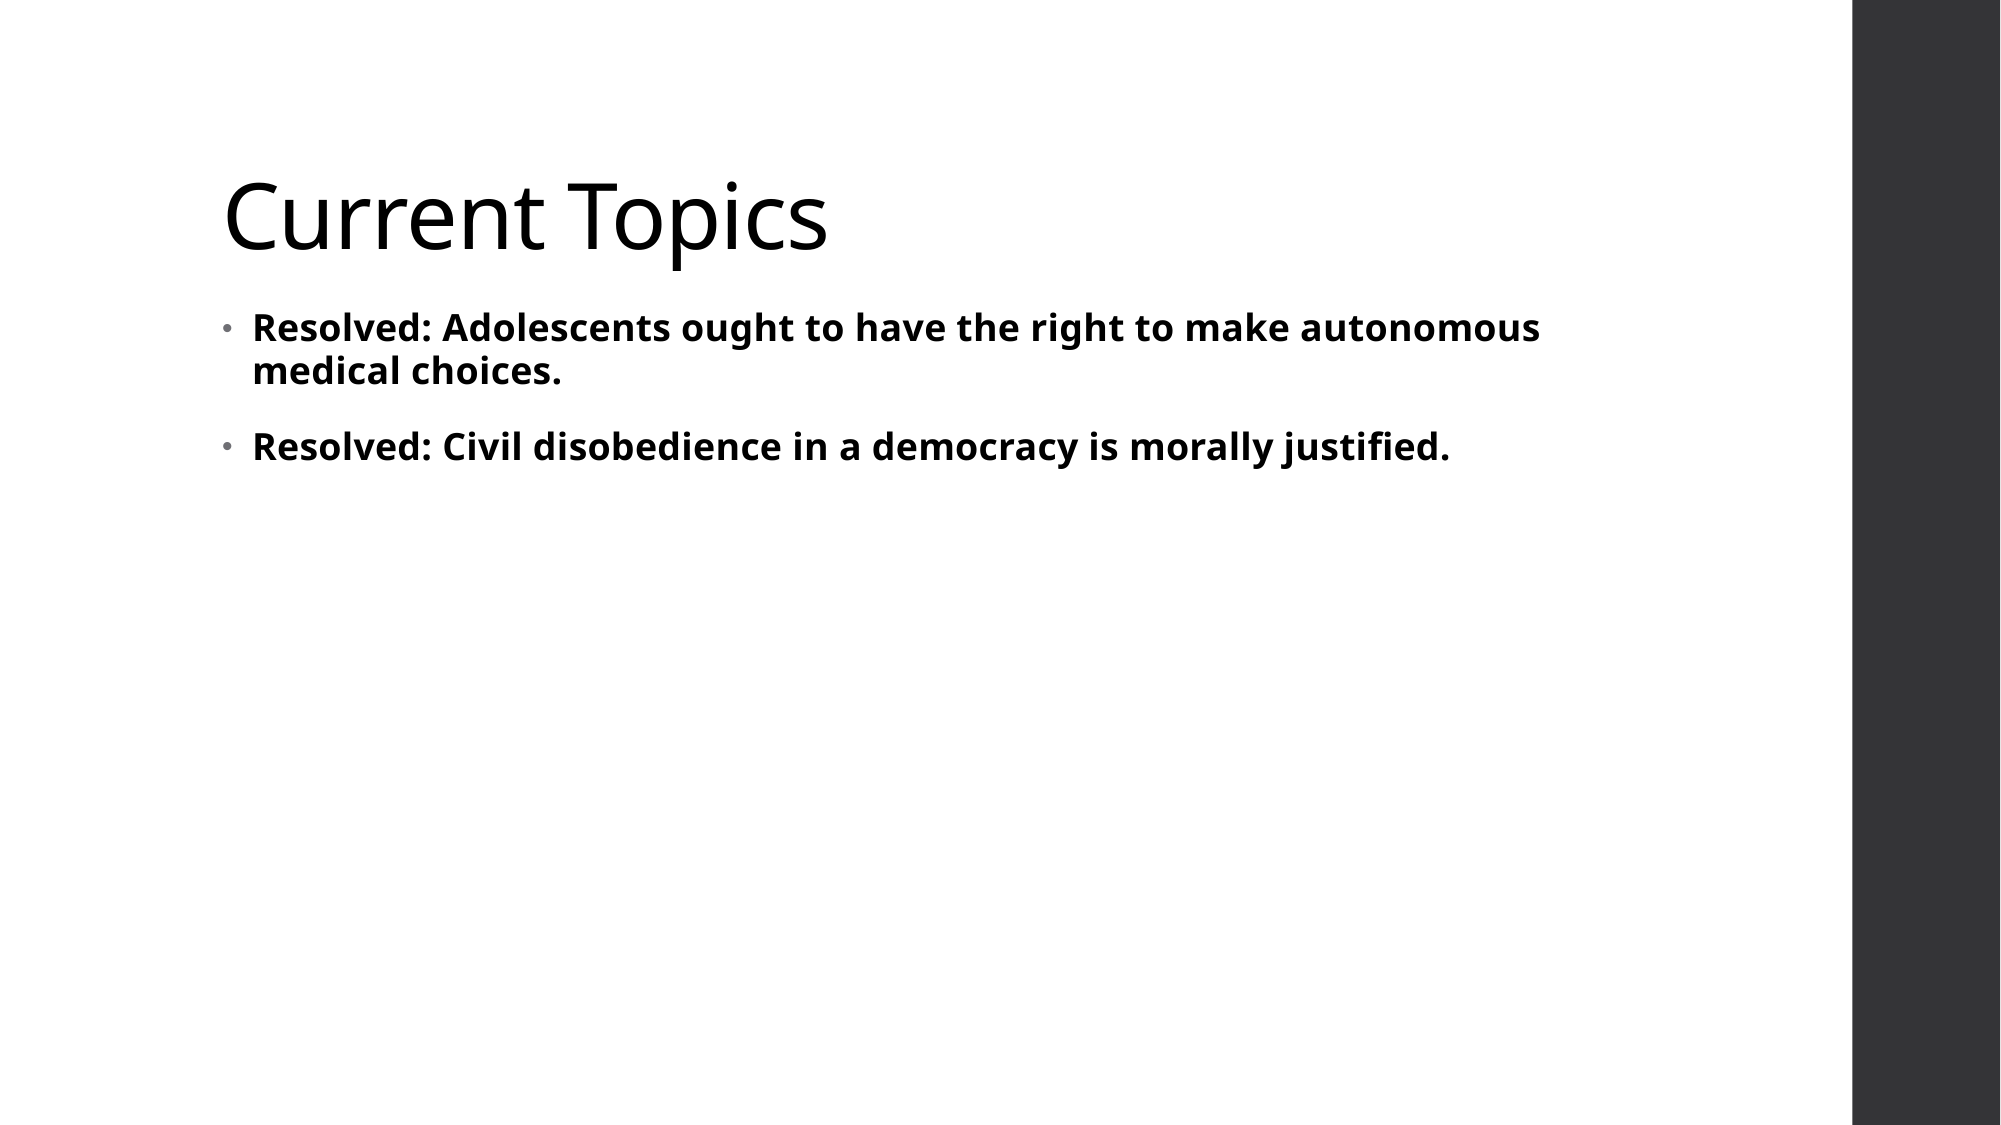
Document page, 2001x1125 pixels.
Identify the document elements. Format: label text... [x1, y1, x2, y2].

list Resolved: Adolescents ought to have the right to make autonomous medical choices. Resolved: Civil disobedience in a democracy is morally justified. [206, 299, 1617, 1014]
title Current Topics [206, 60, 1797, 278]
